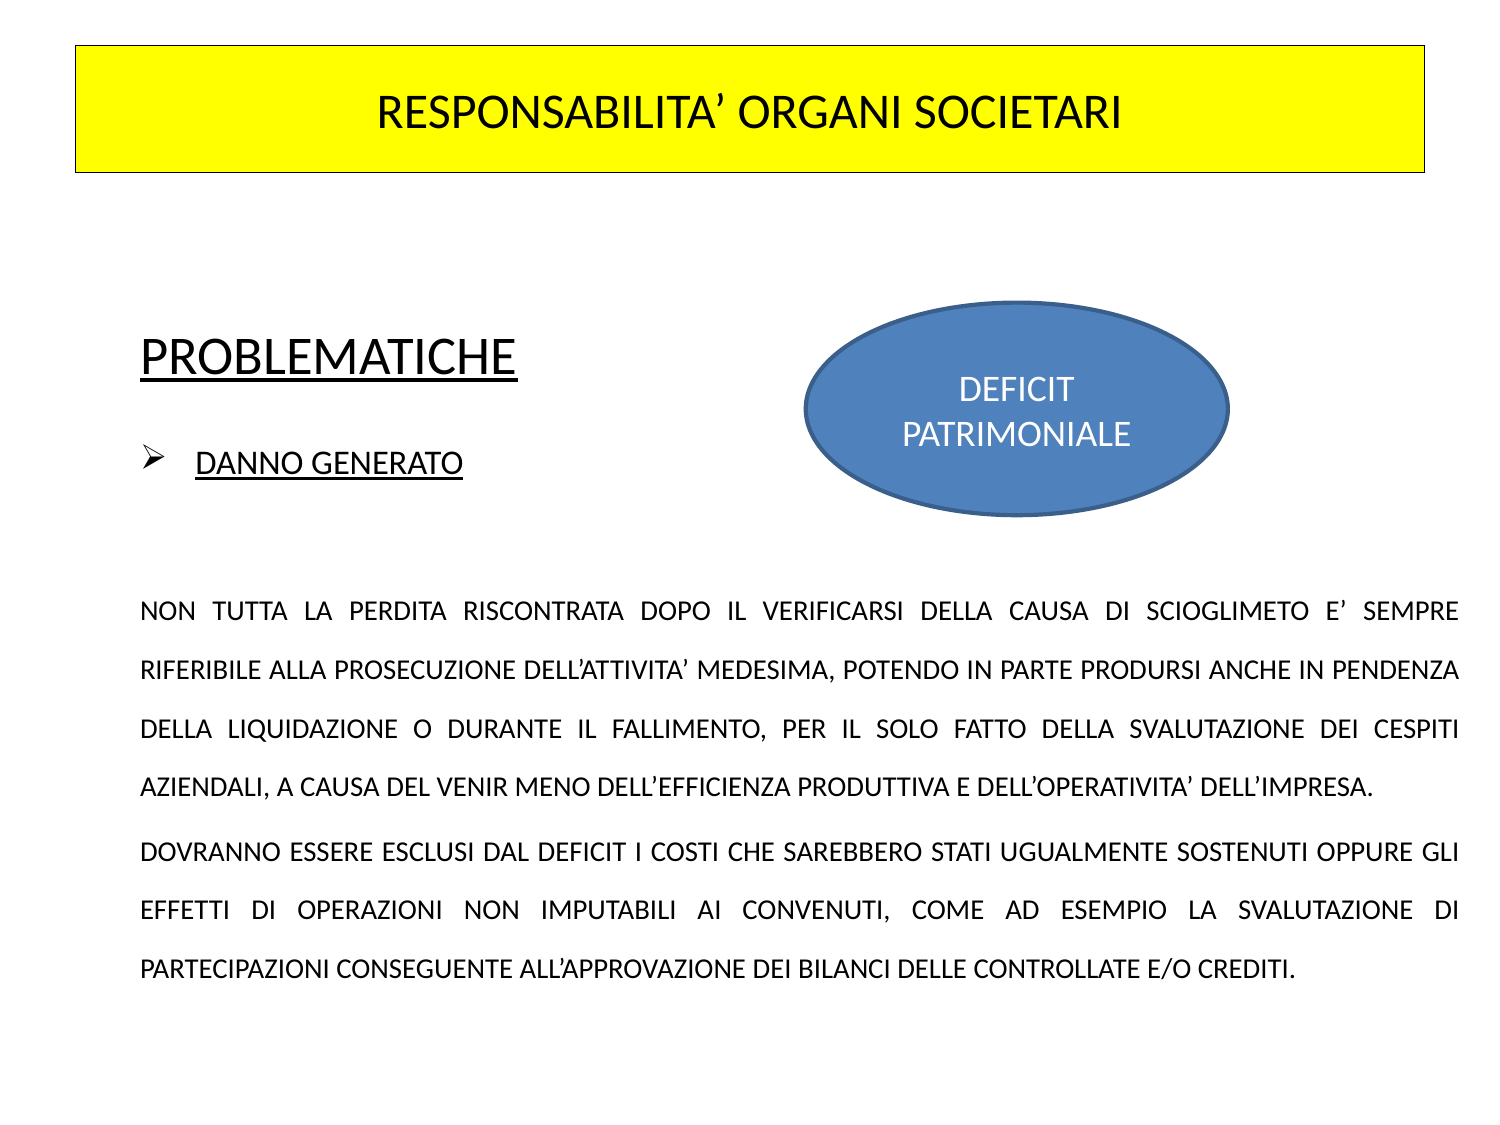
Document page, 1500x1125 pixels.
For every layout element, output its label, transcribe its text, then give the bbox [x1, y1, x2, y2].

list [75, 262, 1425, 1005]
title RESPONSABILITA’ ORGANI SOCIETARI [75, 45, 1425, 173]
text_box PROBLEMATICHE DANNO GENERATO NON TUTTA LA PERDITA RISCONTRATA DOPO IL VERIFICARSI DELLA CAUSA DI SCIOGLIMETO E’ SEMPRE RIFERIBILE ALLA PROSECUZIONE DELL’ATTIVITA’ MEDESIMA, POTENDO IN PARTE PRODURSI ANCHE IN PENDENZA DELLA LIQUIDAZIONE O DURANTE IL FALLIMENTO, PER IL SOLO FATTO DELLA SVALUTAZIONE DEI CESPITI AZIENDALI, A CAUSA DEL VENIR MENO DELL’EFFICIENZA PRODUTTIVA E DELL’OPERATIVITA’ DELL’IMPRESA. DOVRANNO ESSERE ESCLUSI DAL DEFICIT I COSTI CHE SAREBBERO STATI UGUALMENTE SOSTENUTI OPPURE GLI EFFETTI DI OPERAZIONI NON IMPUTABILI AI CONVENUTI, COME AD ESEMPIO LA SVALUTAZIONE DI PARTECIPAZIONI CONSEGUENTE ALL’APPROVAZIONE DEI BILANCI DELLE CONTROLLATE E/O CREDITI. [124, 312, 1475, 1055]
text_box [99, 287, 1450, 1030]
text_box DEFICIT PATRIMONIALE [803, 300, 1230, 518]
